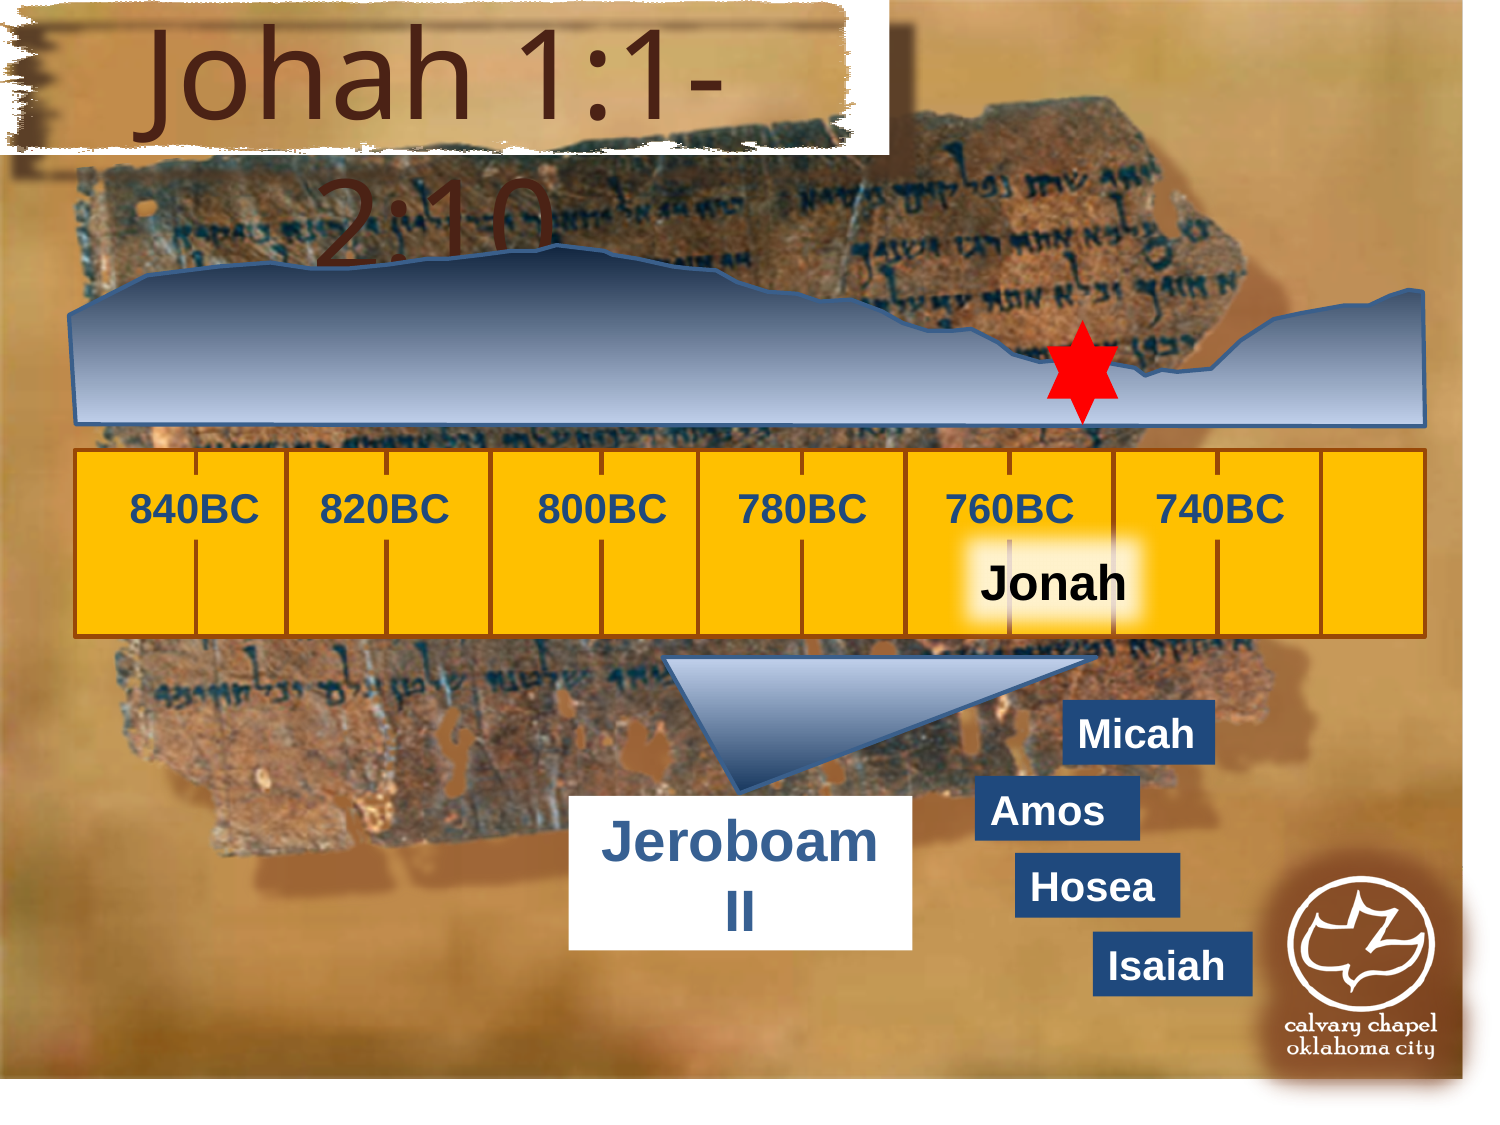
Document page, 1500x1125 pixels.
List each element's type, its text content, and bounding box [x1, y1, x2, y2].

text_box [1044, 317, 1121, 428]
text_box [66, 242, 1082, 428]
text_box Hosea [1015, 852, 1181, 918]
picture [0, 0, 1500, 1125]
text_box Jeroboam II [568, 795, 913, 951]
text_box Johah 1:1-2:10 [16, 163, 855, 303]
text_box Isaiah [1092, 931, 1253, 997]
text_box Micah [1062, 699, 1216, 765]
text_box [1083, 287, 1428, 429]
text_box Amos [974, 775, 1141, 841]
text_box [74, 449, 1426, 638]
text_box [660, 655, 1099, 795]
